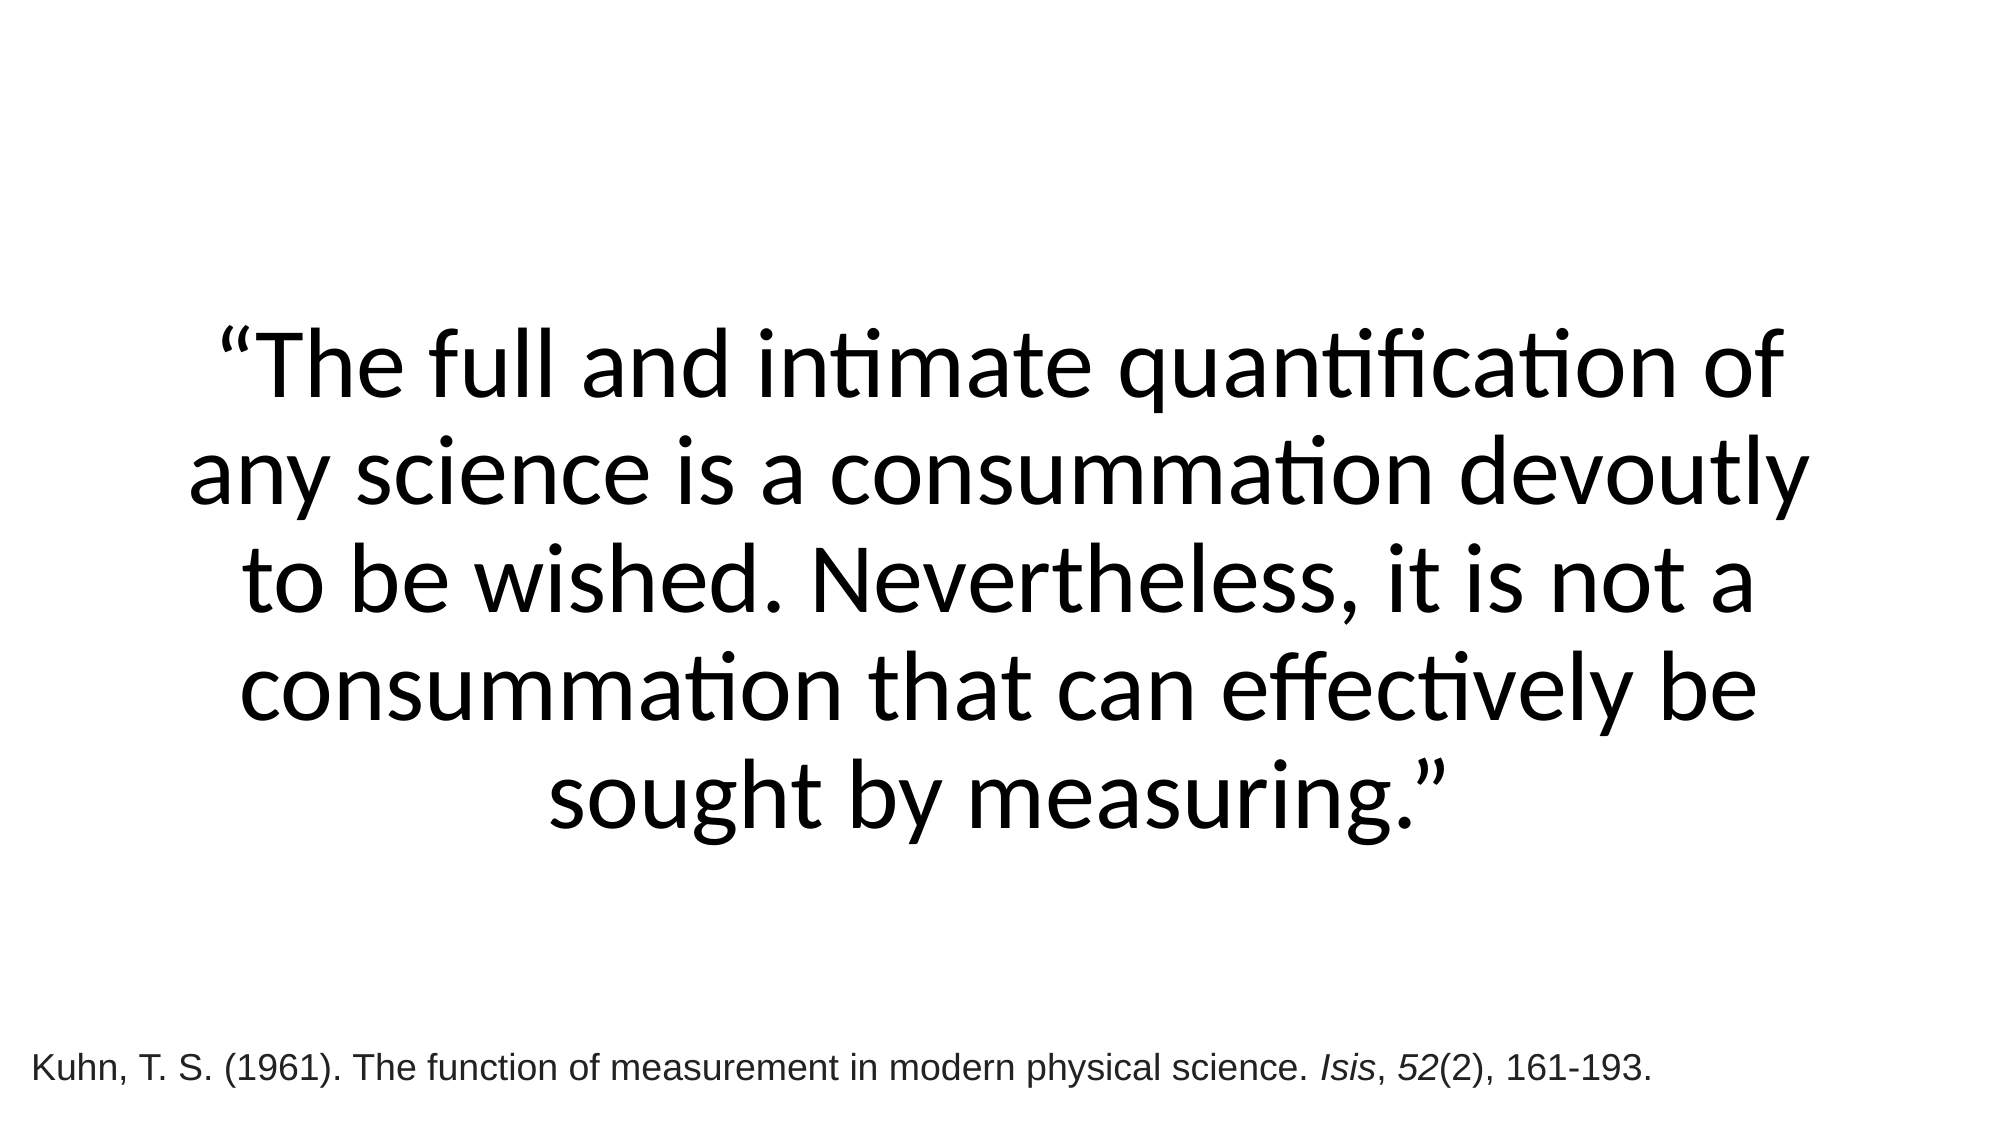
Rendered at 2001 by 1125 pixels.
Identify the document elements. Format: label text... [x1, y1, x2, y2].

list “The full and intimate quantification of any science is a consummation devoutly to be wished. Nevertheless, it is not a consummation that can effectively be sought by measuring.” [137, 303, 1863, 1018]
text_box Kuhn, T. S. (1961). The function of measurement in modern physical science. Isis, 52(2), 161-193. [16, 1035, 1863, 1096]
